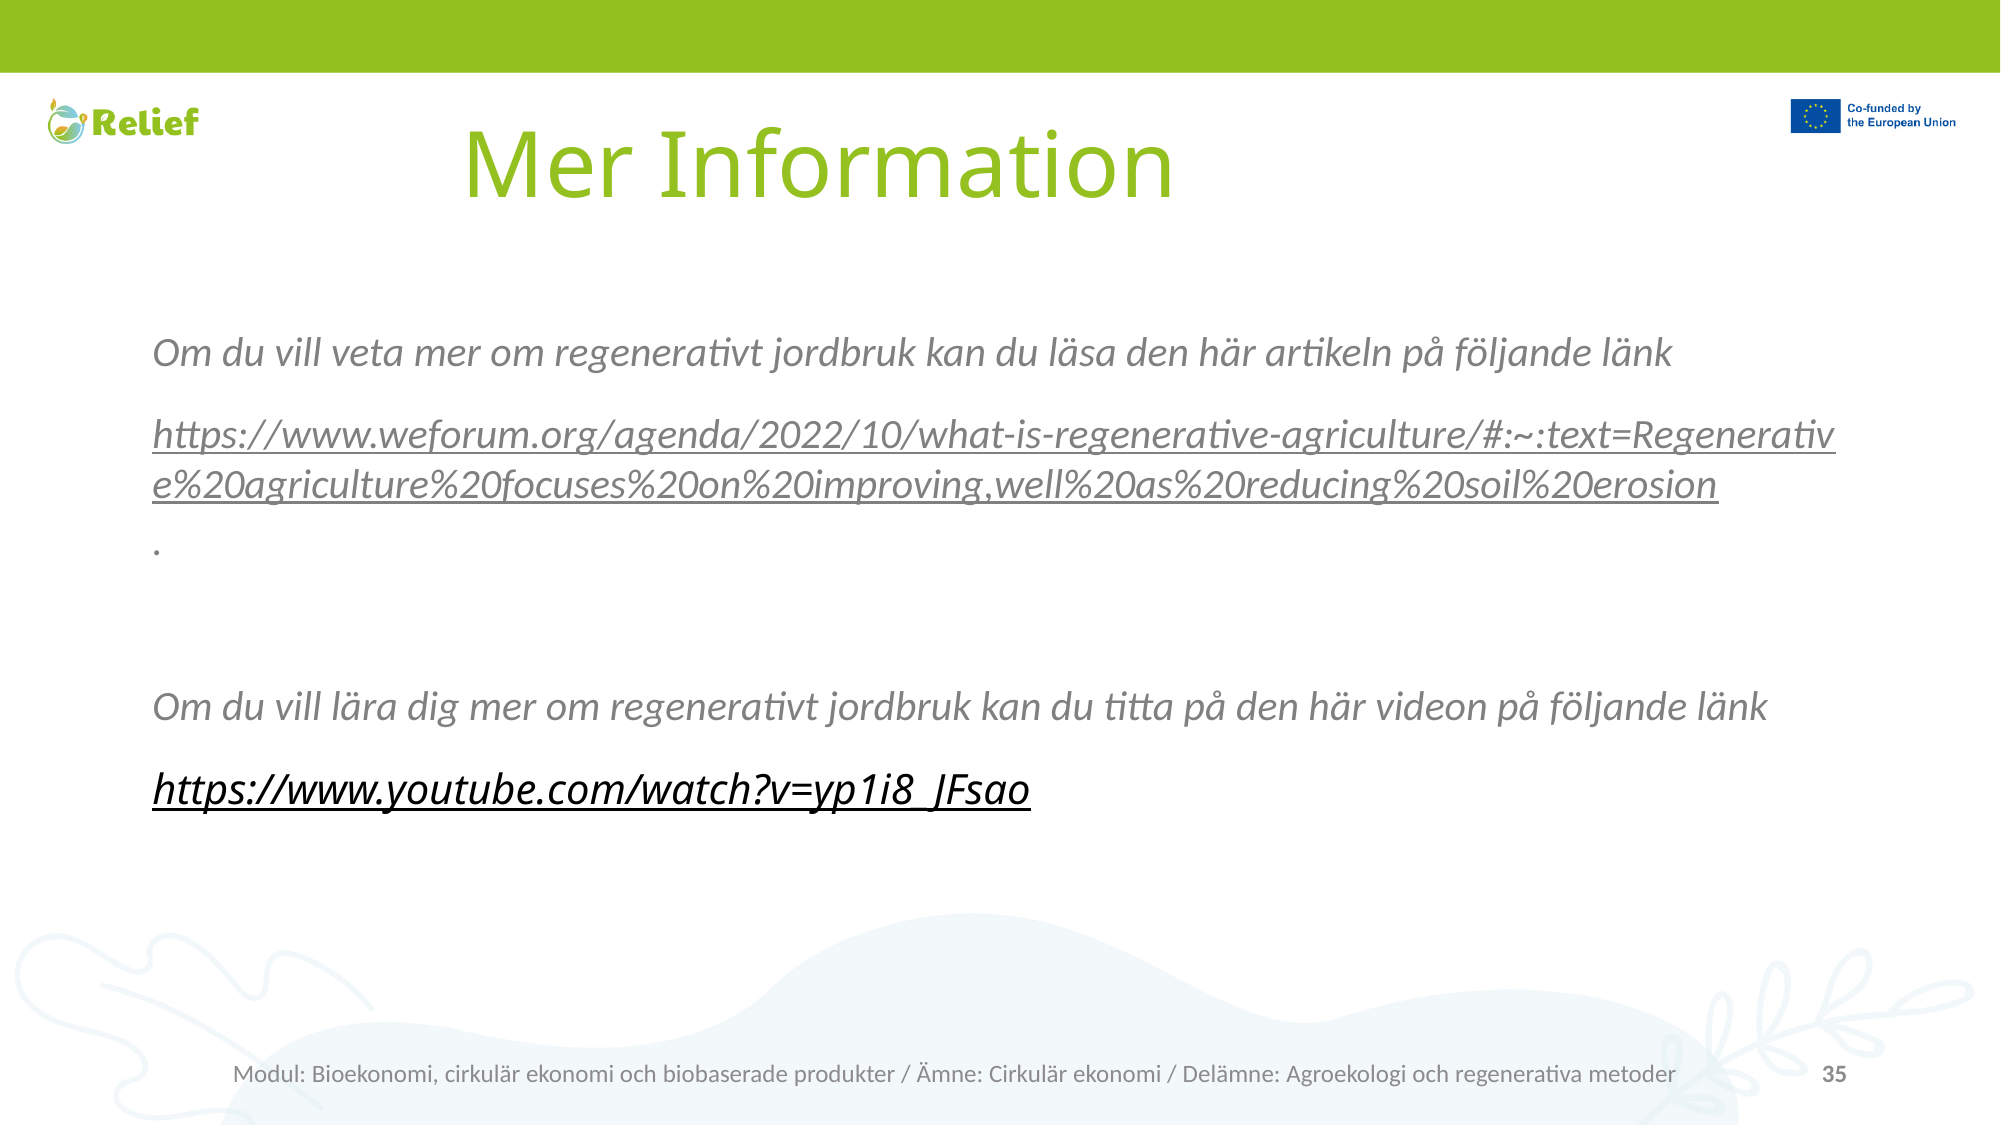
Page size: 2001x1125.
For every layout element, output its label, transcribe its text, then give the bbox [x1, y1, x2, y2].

slide_number 35 [1787, 1042, 1863, 1103]
list Om du vill veta mer om regenerativt jordbruk kan du läsa den här artikeln på följande länk https://www.weforum.org/agenda/2022/10/what-is-regenerative-agriculture/#:~:text=Regenerative%20agriculture%20focuses%20on%20improving,well%20as%20reducing%20soil%20erosion. Om du vill lära dig mer om regenerativt jordbruk kan du titta på den här videon på följande länk https://www.youtube.com/watch?v=yp1i8_JFsao [137, 309, 1863, 1024]
picture [0, 0, 2001, 1125]
title Mer Information [446, 85, 2000, 251]
footer Modul: Bioekonomi, cirkulär ekonomi och biobaserade produkter / Ämne: Cirkulär ekonomi / Delämne: Agroekologi och regenerativa metoder [137, 1023, 1775, 1122]
